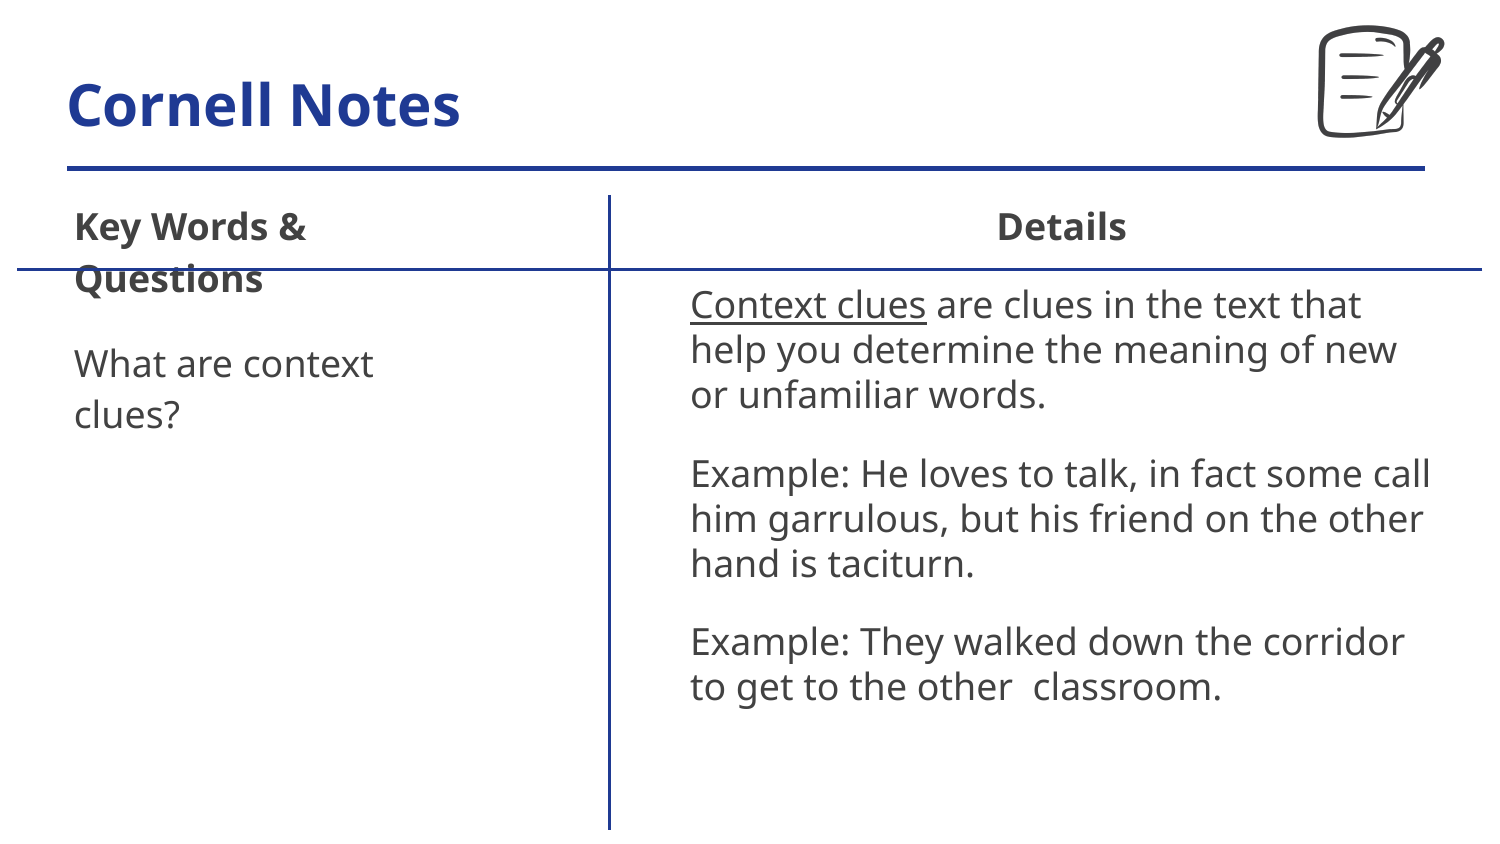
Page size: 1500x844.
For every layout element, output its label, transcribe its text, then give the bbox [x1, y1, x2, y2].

picture [1315, 24, 1483, 184]
title Cornell Notes [51, 52, 1310, 147]
text_box Key Words & Questions What are context clues? [58, 278, 485, 779]
text_box Key Words & Questions What are context clues? [58, 181, 485, 268]
text_box Details Context clues are clues in the text that help you determine the meaning of new or unfamiliar words. Example: He loves to talk, in fact some call him garrulous, but his friend on the other hand is taciturn. Example: They walked down the corridor to get to the other classroom. [674, 181, 1449, 268]
text_box Details Context clues are clues in the text that help you determine the meaning of new or unfamiliar words. Example: He loves to talk, in fact some call him garrulous, but his friend on the other hand is taciturn. Example: They walked down the corridor to get to the other classroom. [674, 278, 1449, 817]
